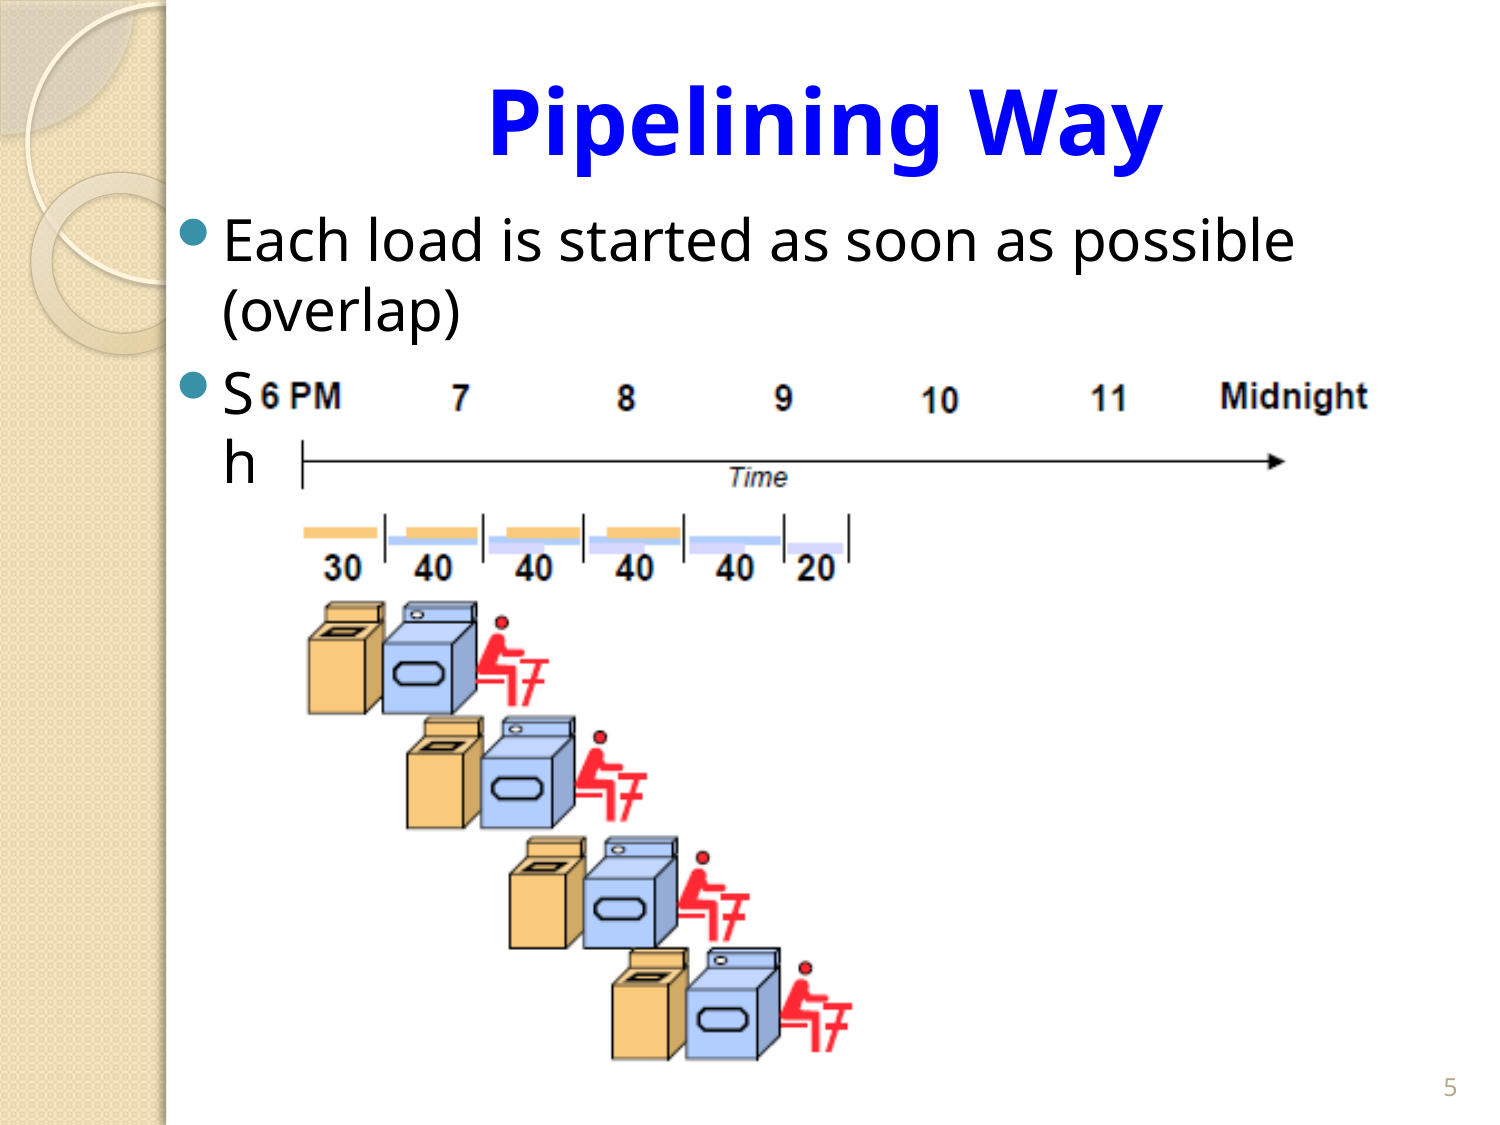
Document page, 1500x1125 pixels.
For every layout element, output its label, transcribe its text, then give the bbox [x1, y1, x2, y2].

picture [253, 367, 1400, 1084]
slide_number 5 [1413, 1034, 1488, 1113]
title Pipelining Way [169, 42, 1481, 194]
list Each load is started as soon as possible (overlap) Such pipelining strategy leads to take 3.5 hours [147, 196, 1483, 1106]
